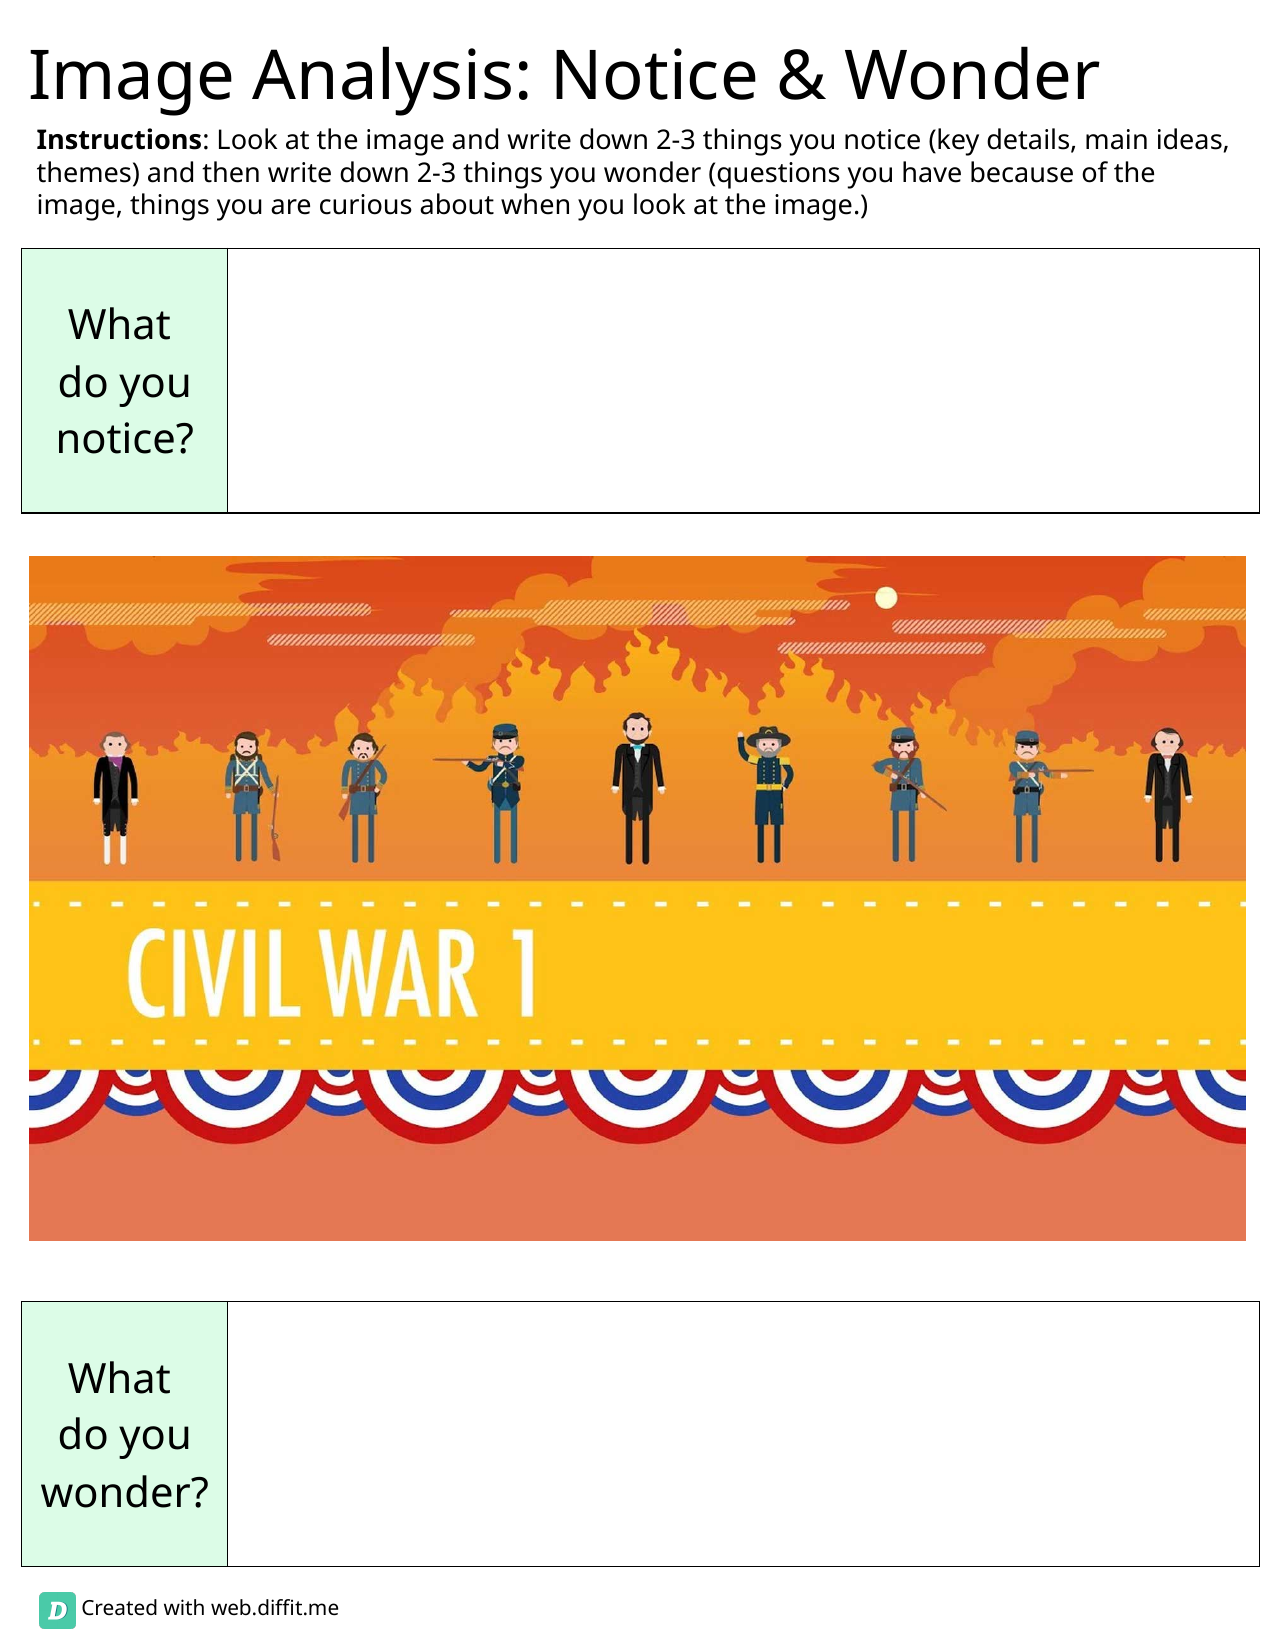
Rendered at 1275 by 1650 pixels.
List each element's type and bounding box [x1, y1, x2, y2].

picture [39, 1592, 76, 1629]
picture [29, 556, 1246, 1241]
